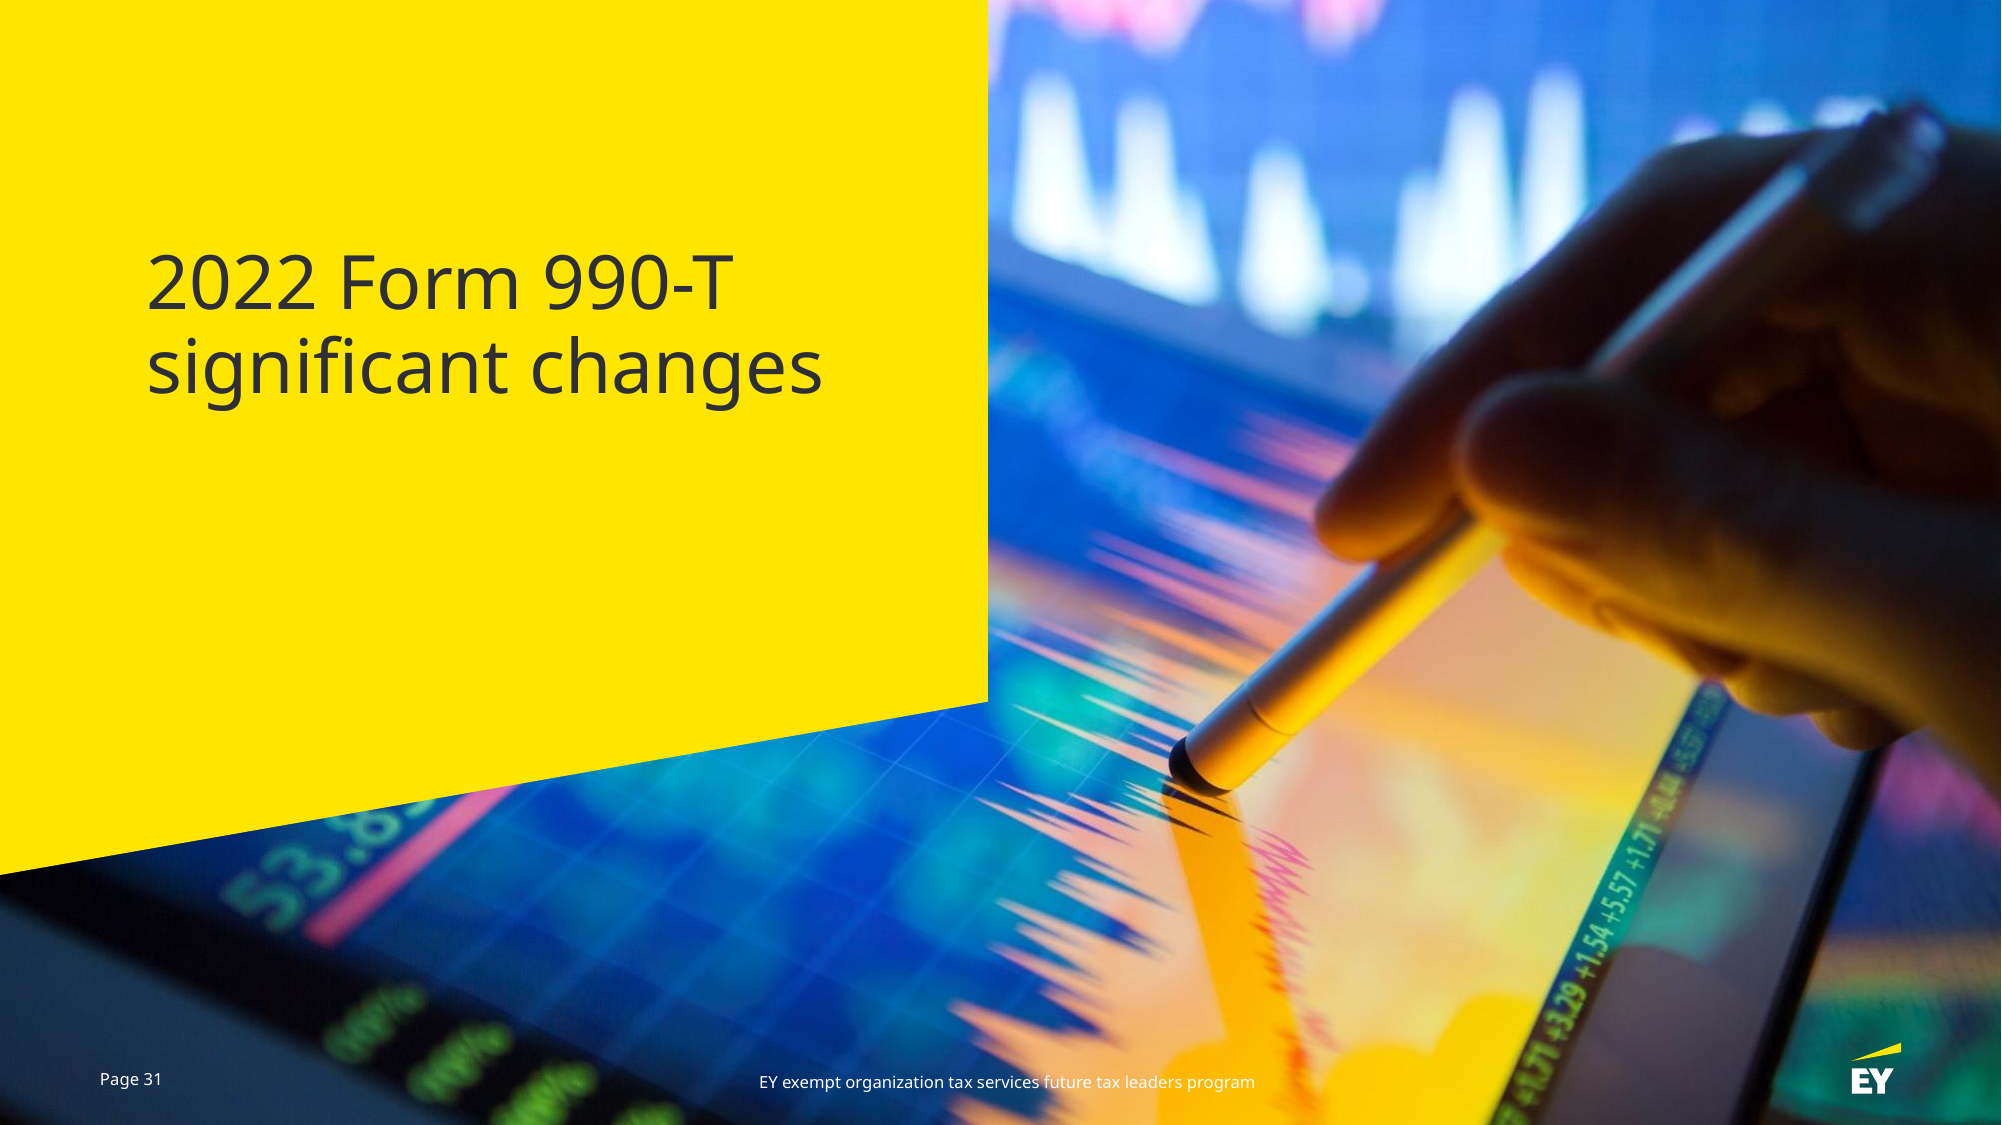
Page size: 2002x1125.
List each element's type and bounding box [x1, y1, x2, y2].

text_box [1851, 1042, 1902, 1094]
picture [0, 0, 2001, 1125]
